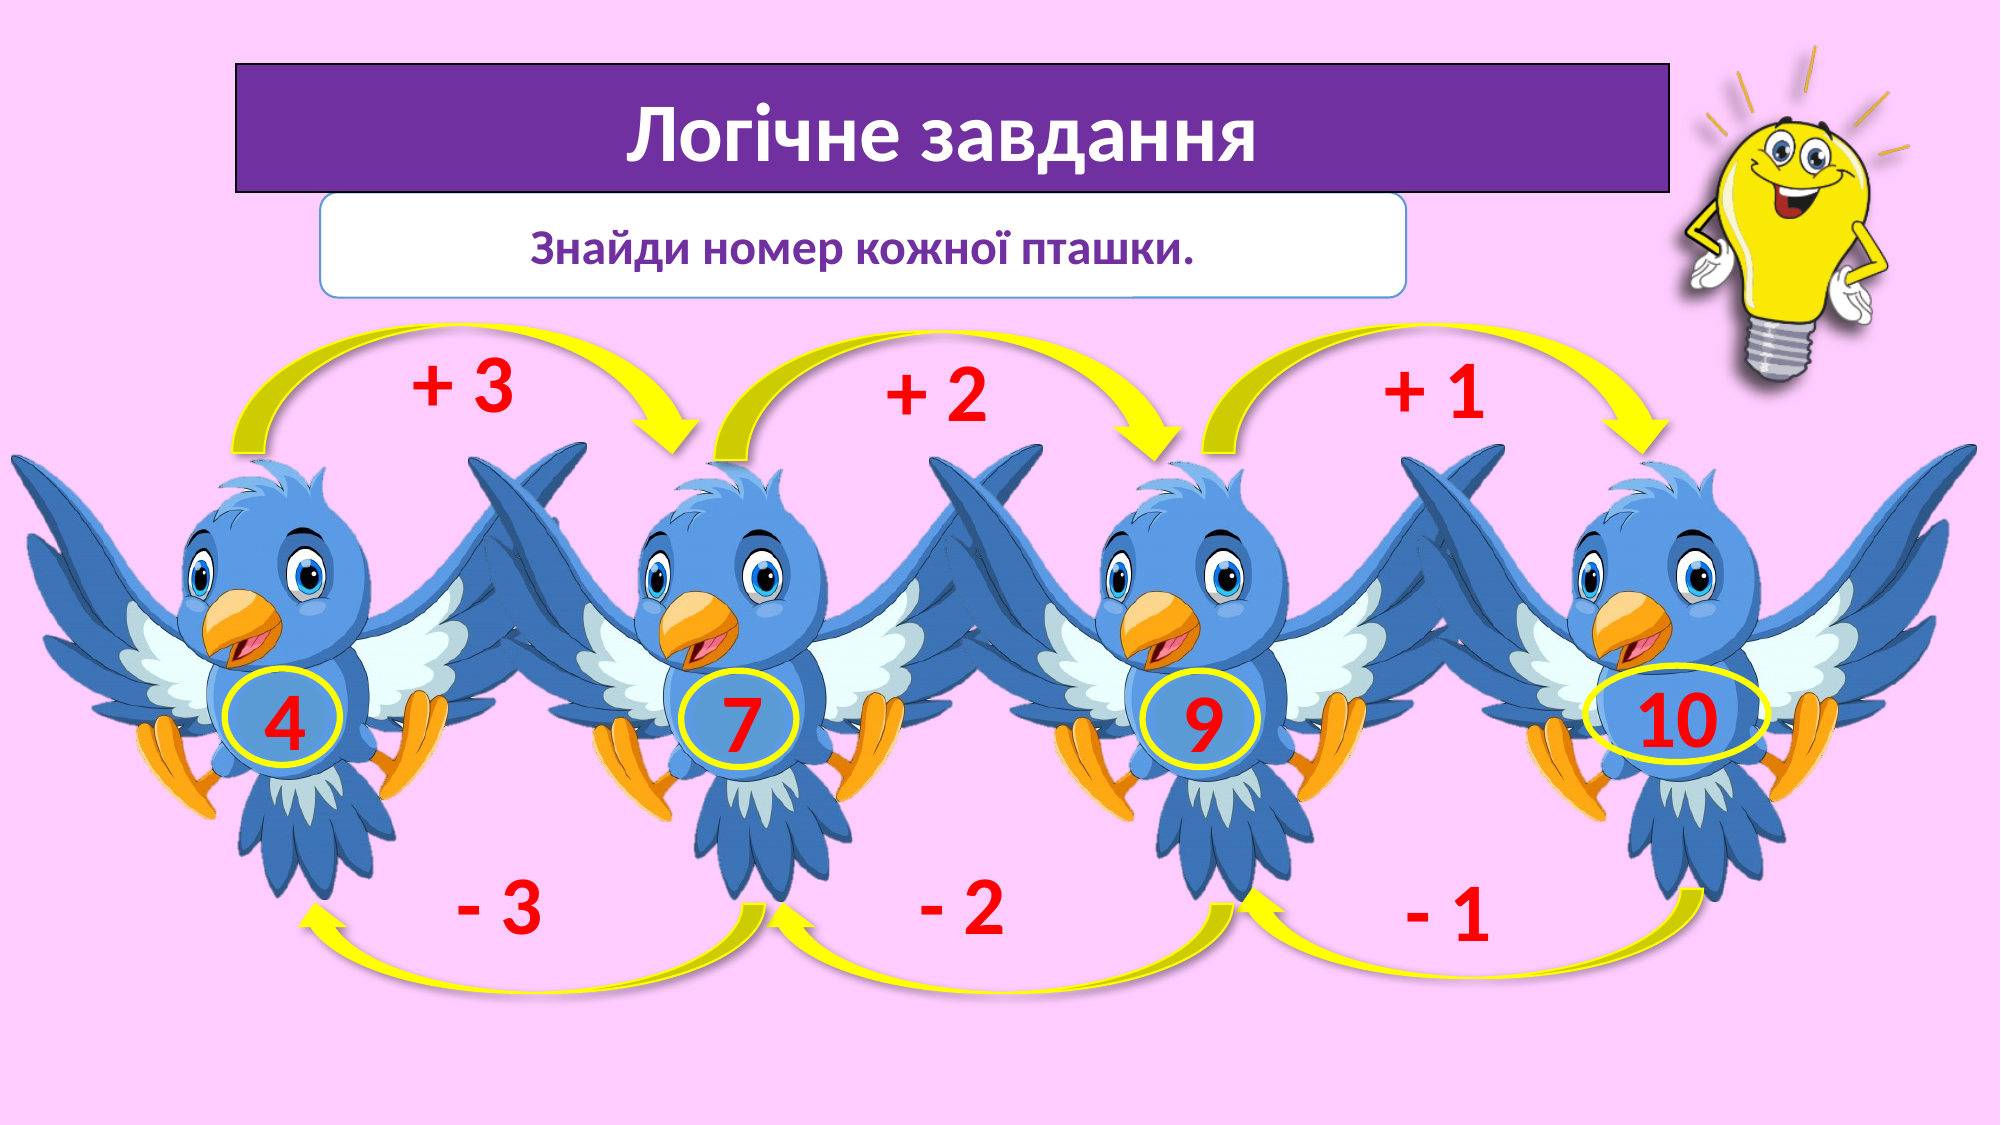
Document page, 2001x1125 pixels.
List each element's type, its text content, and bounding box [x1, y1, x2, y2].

text_box + 3 [397, 321, 602, 437]
text_box [1076, 351, 1182, 444]
text_box + 1 [1369, 328, 1574, 443]
text_box + 2 [871, 330, 1076, 444]
picture [11, 442, 1977, 902]
text_box [1574, 349, 1670, 444]
text_box Логічне завдання [235, 63, 1639, 193]
text_box - 3 [441, 900, 646, 959]
text_box [1241, 902, 1702, 979]
text_box [231, 326, 397, 442]
text_box Знайди номер кожної пташки. [319, 193, 1408, 299]
picture [1639, 34, 1939, 410]
text_box [771, 902, 1235, 994]
text_box - 1 [1391, 902, 1595, 966]
text_box [297, 902, 767, 994]
text_box - 2 [904, 902, 1109, 959]
text_box [1201, 323, 1504, 444]
text_box [602, 348, 700, 444]
text_box [714, 334, 871, 444]
